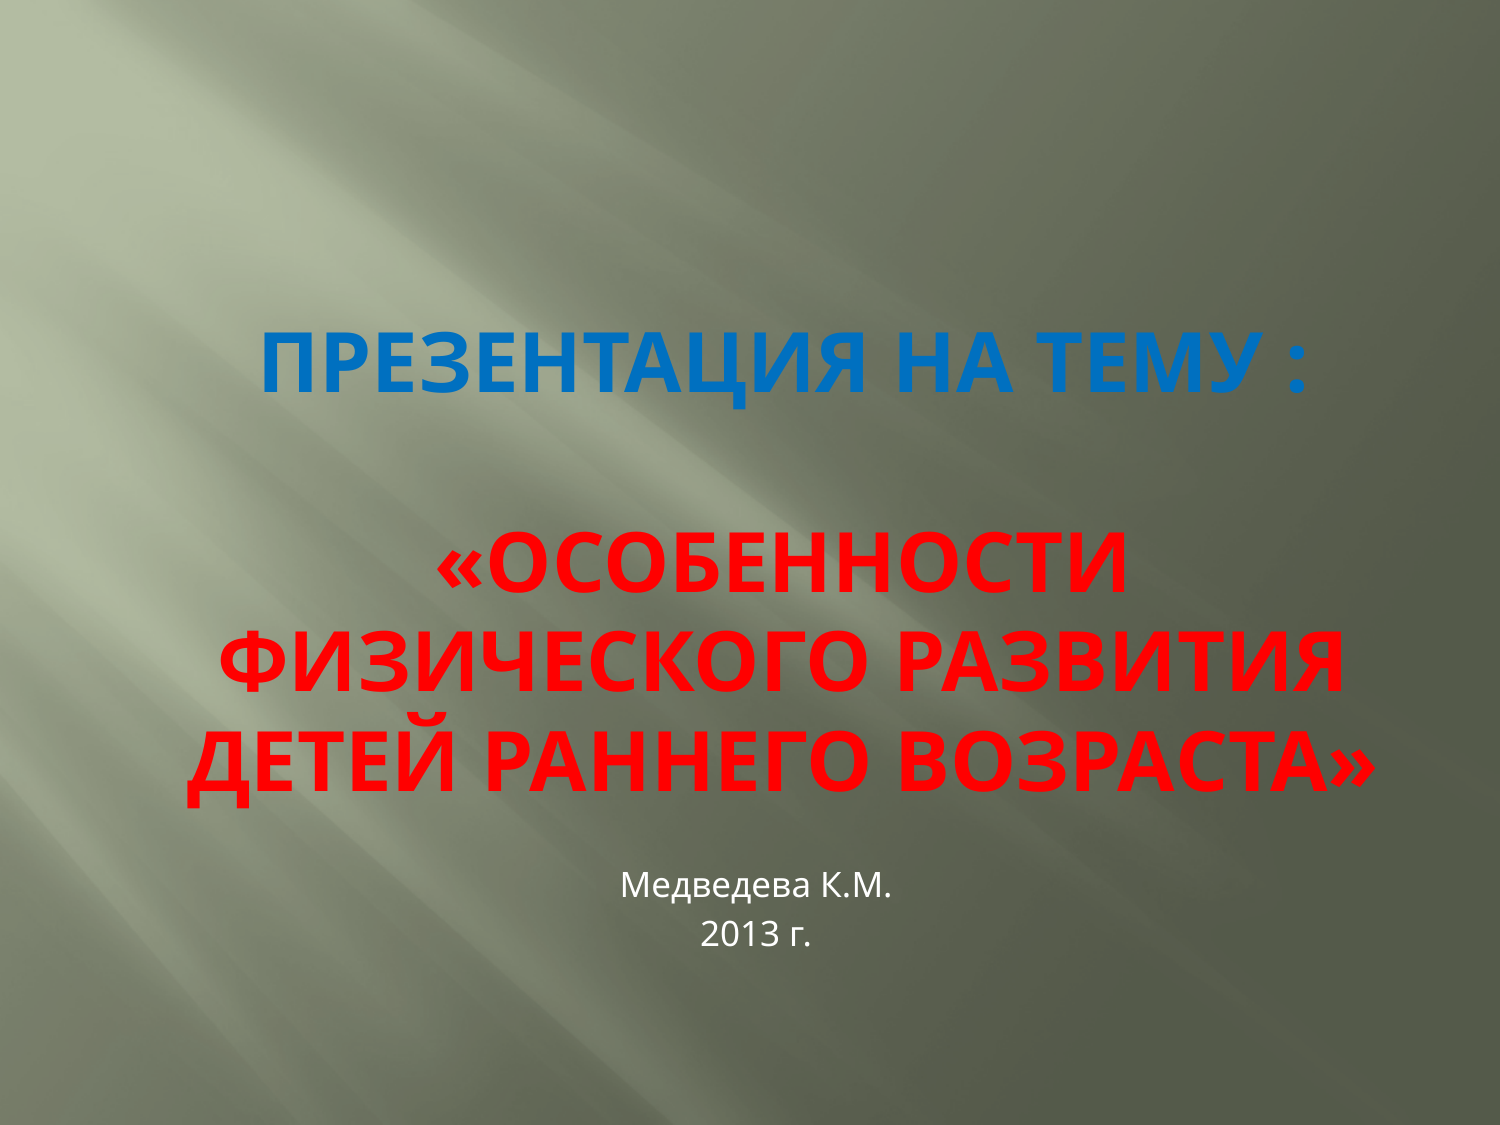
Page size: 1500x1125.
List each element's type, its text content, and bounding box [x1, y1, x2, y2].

subtitle Медведева К.М. 2013 г. [62, 855, 1450, 961]
title Презентация на тему : «Особенности физического развития детей раннего возраста» [117, 128, 1450, 809]
